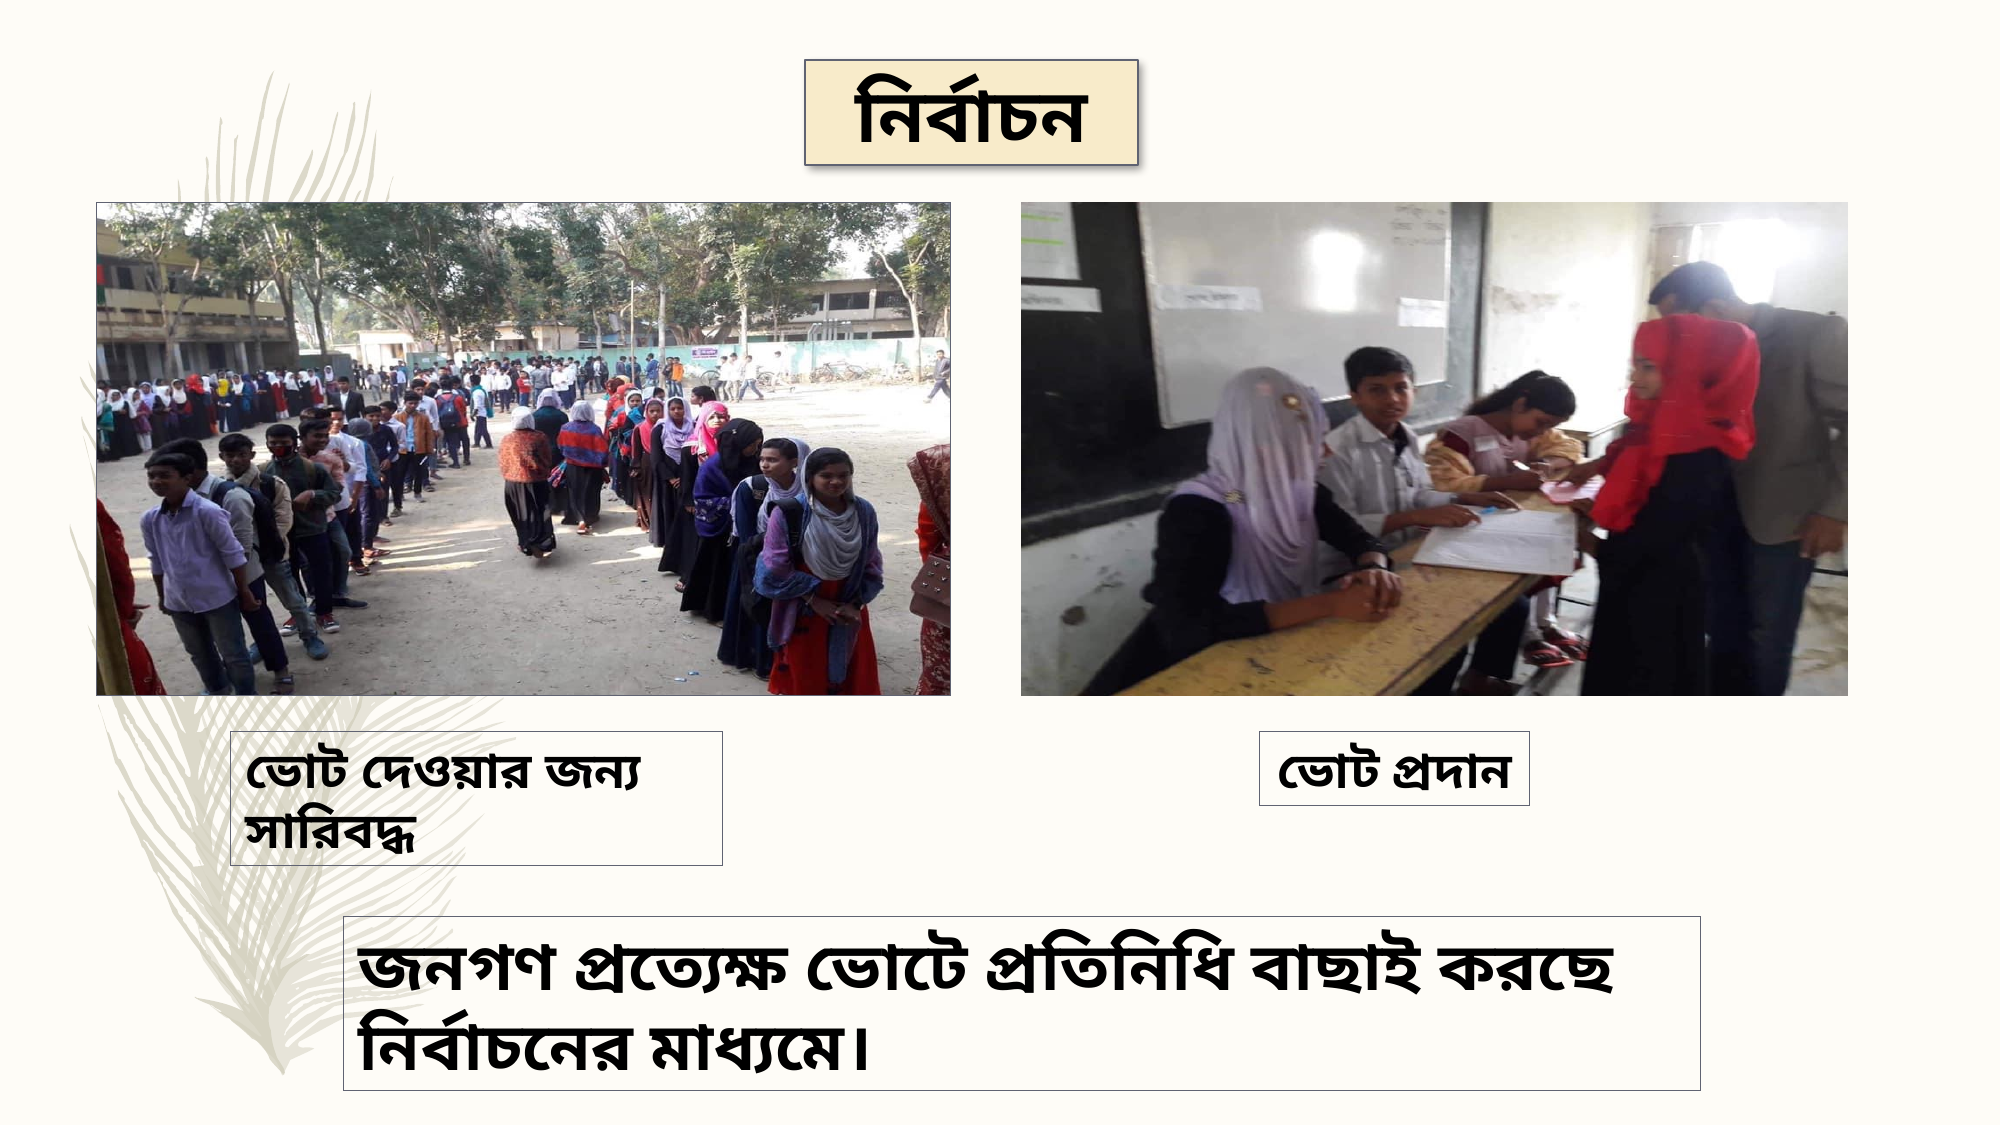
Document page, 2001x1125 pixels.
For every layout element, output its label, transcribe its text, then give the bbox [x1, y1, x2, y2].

picture [1021, 202, 1848, 696]
text_box নির্বাচন [804, 59, 1139, 166]
text_box ভোট দেওয়ার জন্য সারিবদ্ধ [230, 731, 723, 866]
text_box জনগণ প্রত্যেক্ষ ভোটে প্রতিনিধি বাছাই করছে নির্বাচনের মাধ্যমে। [343, 916, 1701, 1091]
text_box ভোট প্রদান [1259, 731, 1530, 806]
picture [96, 202, 951, 696]
